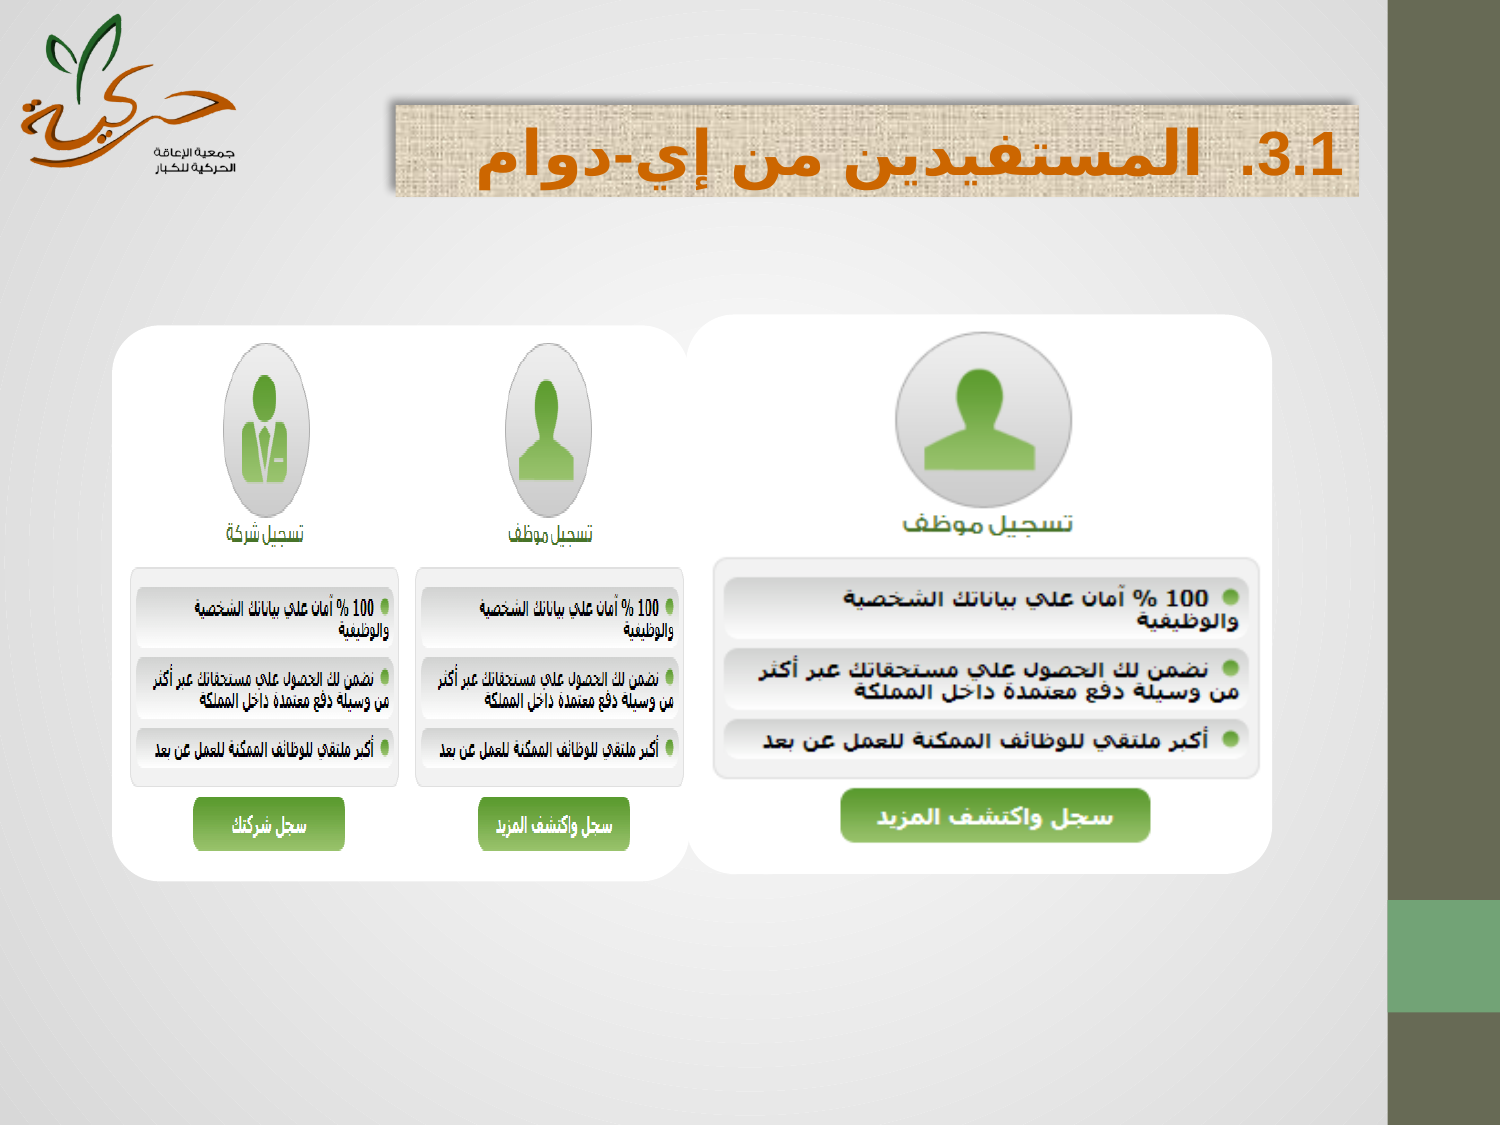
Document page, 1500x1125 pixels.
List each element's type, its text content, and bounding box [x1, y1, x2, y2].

picture [0, 2, 303, 194]
picture [111, 314, 1273, 882]
text_box 3.1. المستفيدين من إي-دوام [395, 105, 1359, 197]
